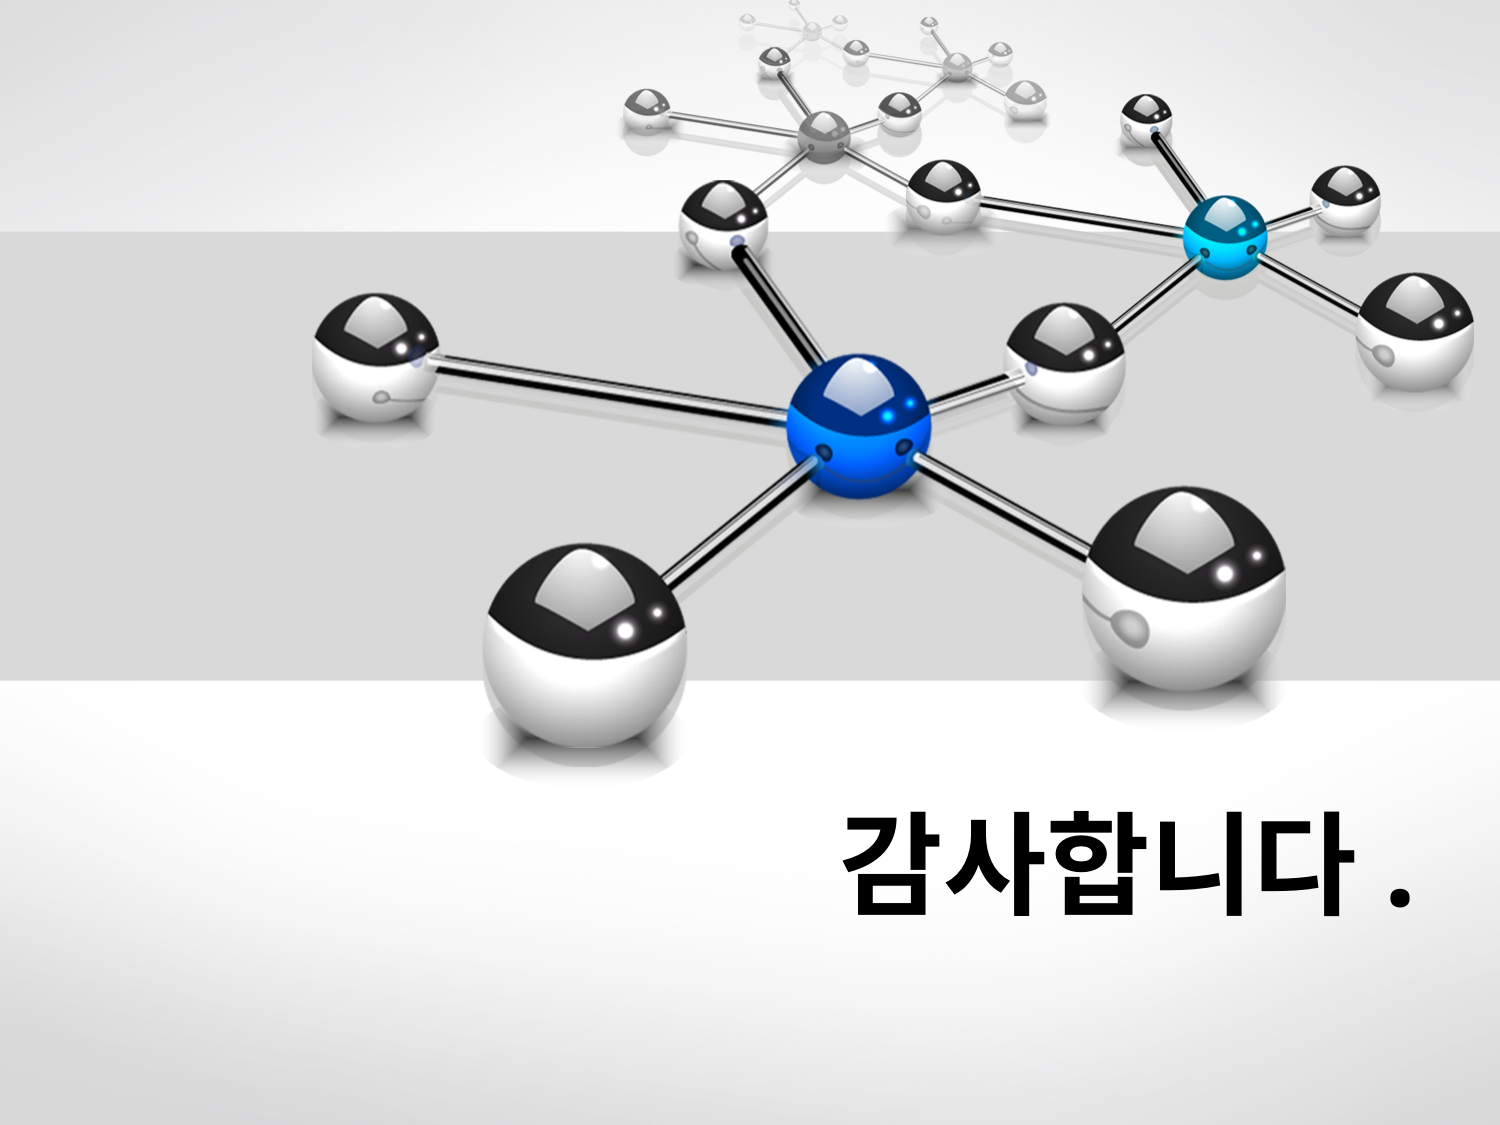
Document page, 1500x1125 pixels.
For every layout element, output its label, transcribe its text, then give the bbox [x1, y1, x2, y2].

text_box 감사합니다. [824, 786, 1432, 937]
picture [0, 0, 1500, 1125]
